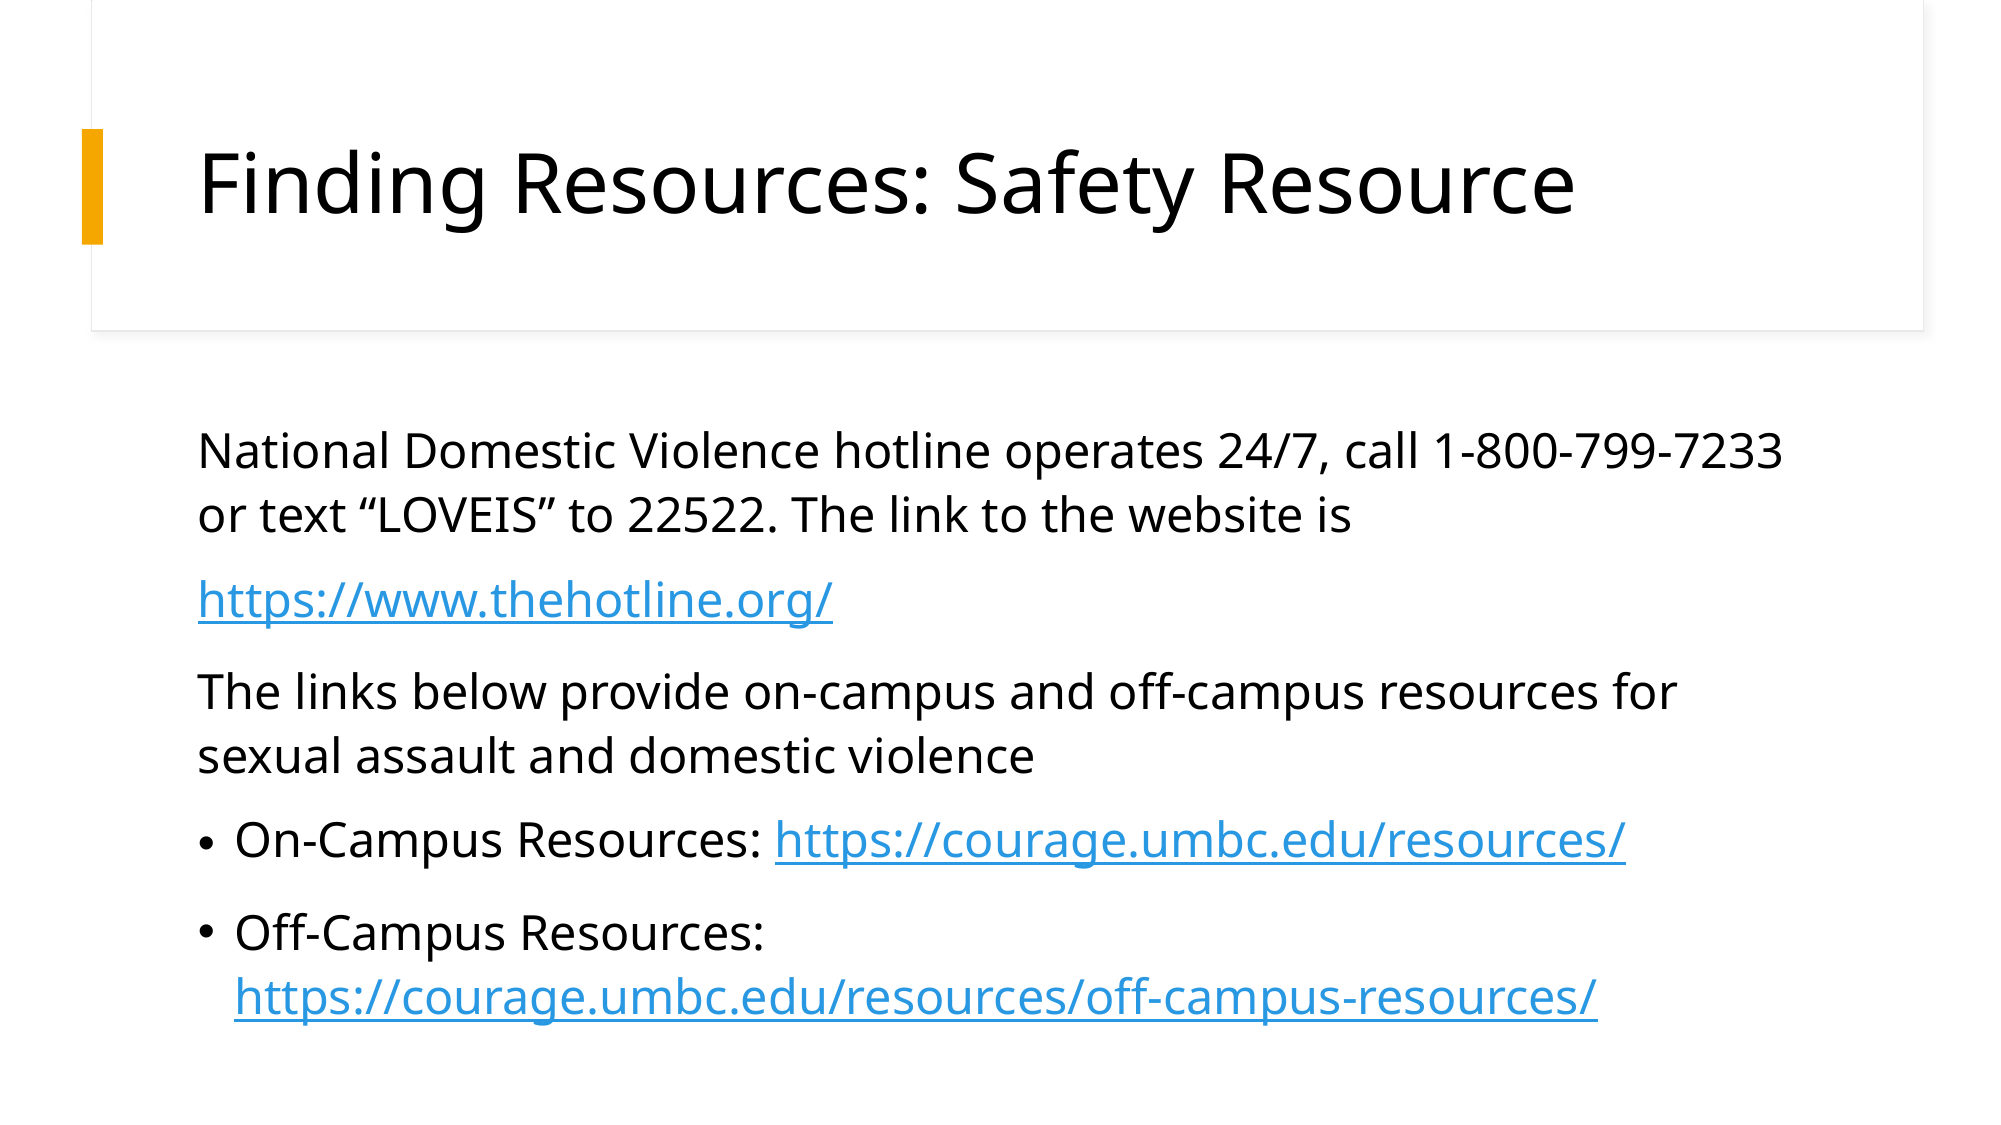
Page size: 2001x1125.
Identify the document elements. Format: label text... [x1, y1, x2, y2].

list National Domestic Violence hotline operates 24/7, call 1-800-799-7233 or text “LOVEIS” to 22522. The link to the website is https://www.thehotline.org/ The links below provide on-campus and off-campus resources for sexual assault and domestic violence On-Campus Resources: https://courage.umbc.edu/resources/ Off-Campus Resources: https://courage.umbc.edu/resources/off-campus-resources/ [183, 406, 1851, 1046]
title Finding Resources: Safety Resource [183, 90, 1851, 284]
